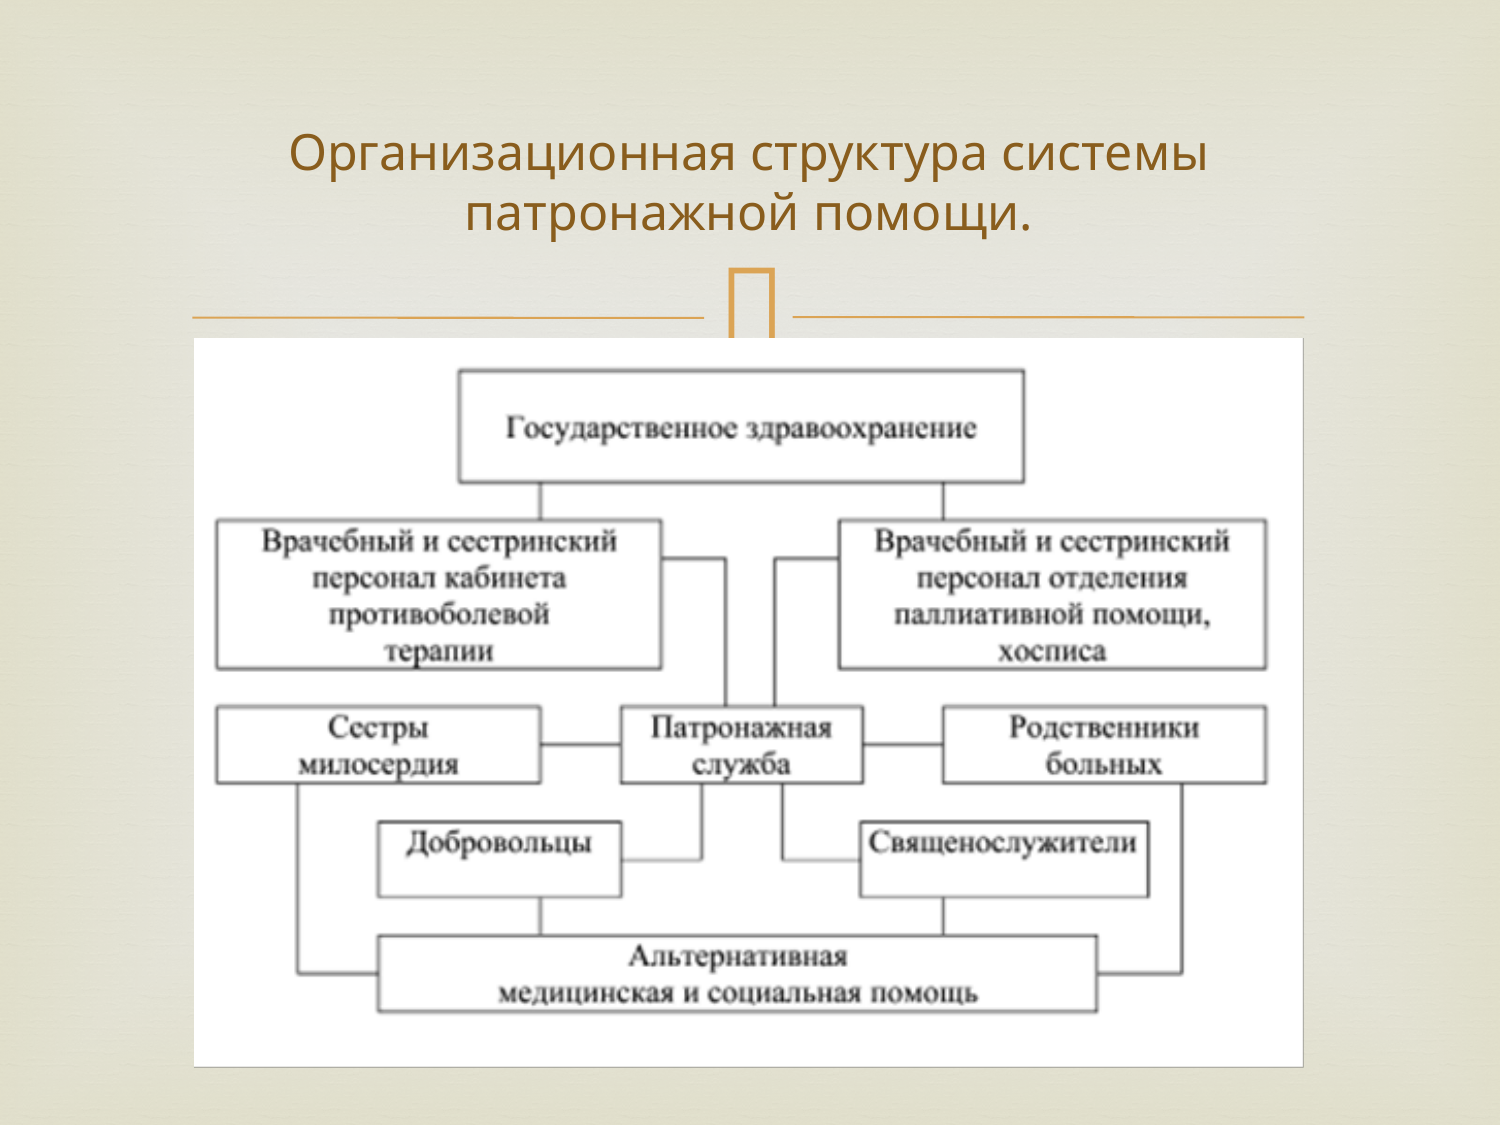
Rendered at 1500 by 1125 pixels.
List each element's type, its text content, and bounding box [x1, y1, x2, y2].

title Организационная структура системы патронажной помощи. [112, 93, 1386, 267]
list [194, 337, 1306, 1072]
